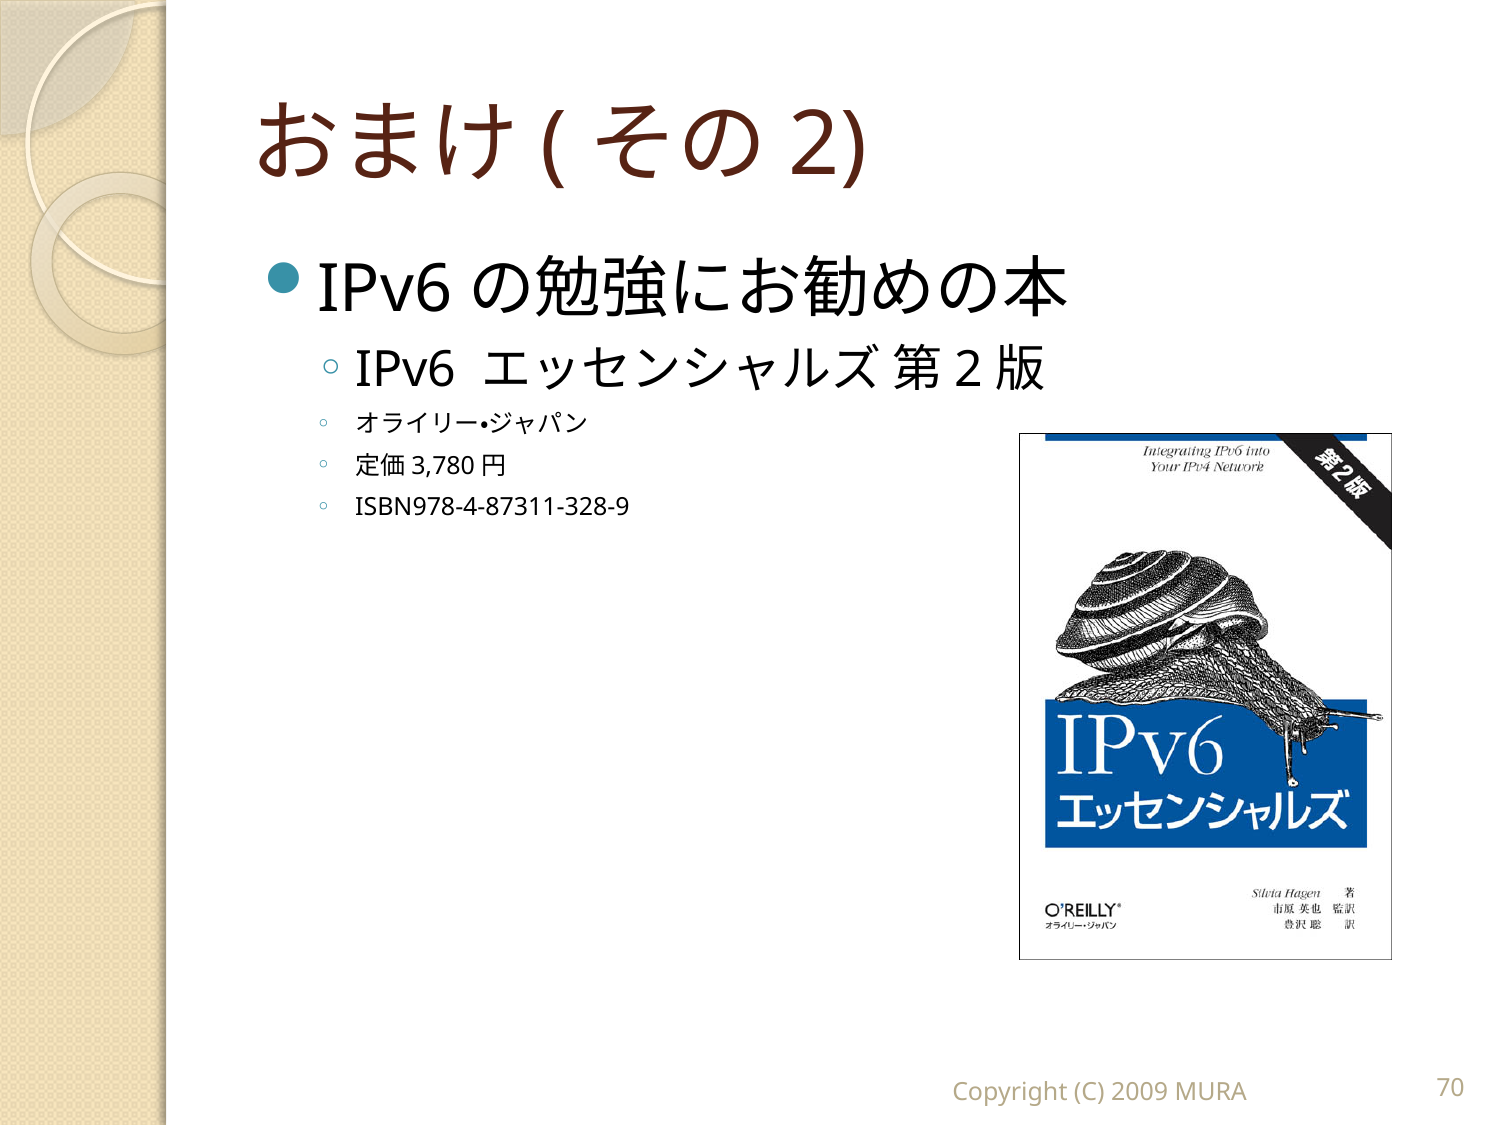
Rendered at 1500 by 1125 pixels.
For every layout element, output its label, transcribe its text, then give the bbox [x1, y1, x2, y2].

picture [1019, 433, 1392, 960]
title おまけ(その2) [235, 45, 1466, 233]
slide_number 70 [1413, 1034, 1488, 1113]
footer Copyright (C) 2009 MURA [937, 1034, 1413, 1113]
list IPv6の勉強にお勧めの本 IPv6 エッセンシャルズ 第2版 オライリー・ジャパン 定価3,780円 ISBN978-4-87311-328-9 [235, 237, 1466, 1025]
